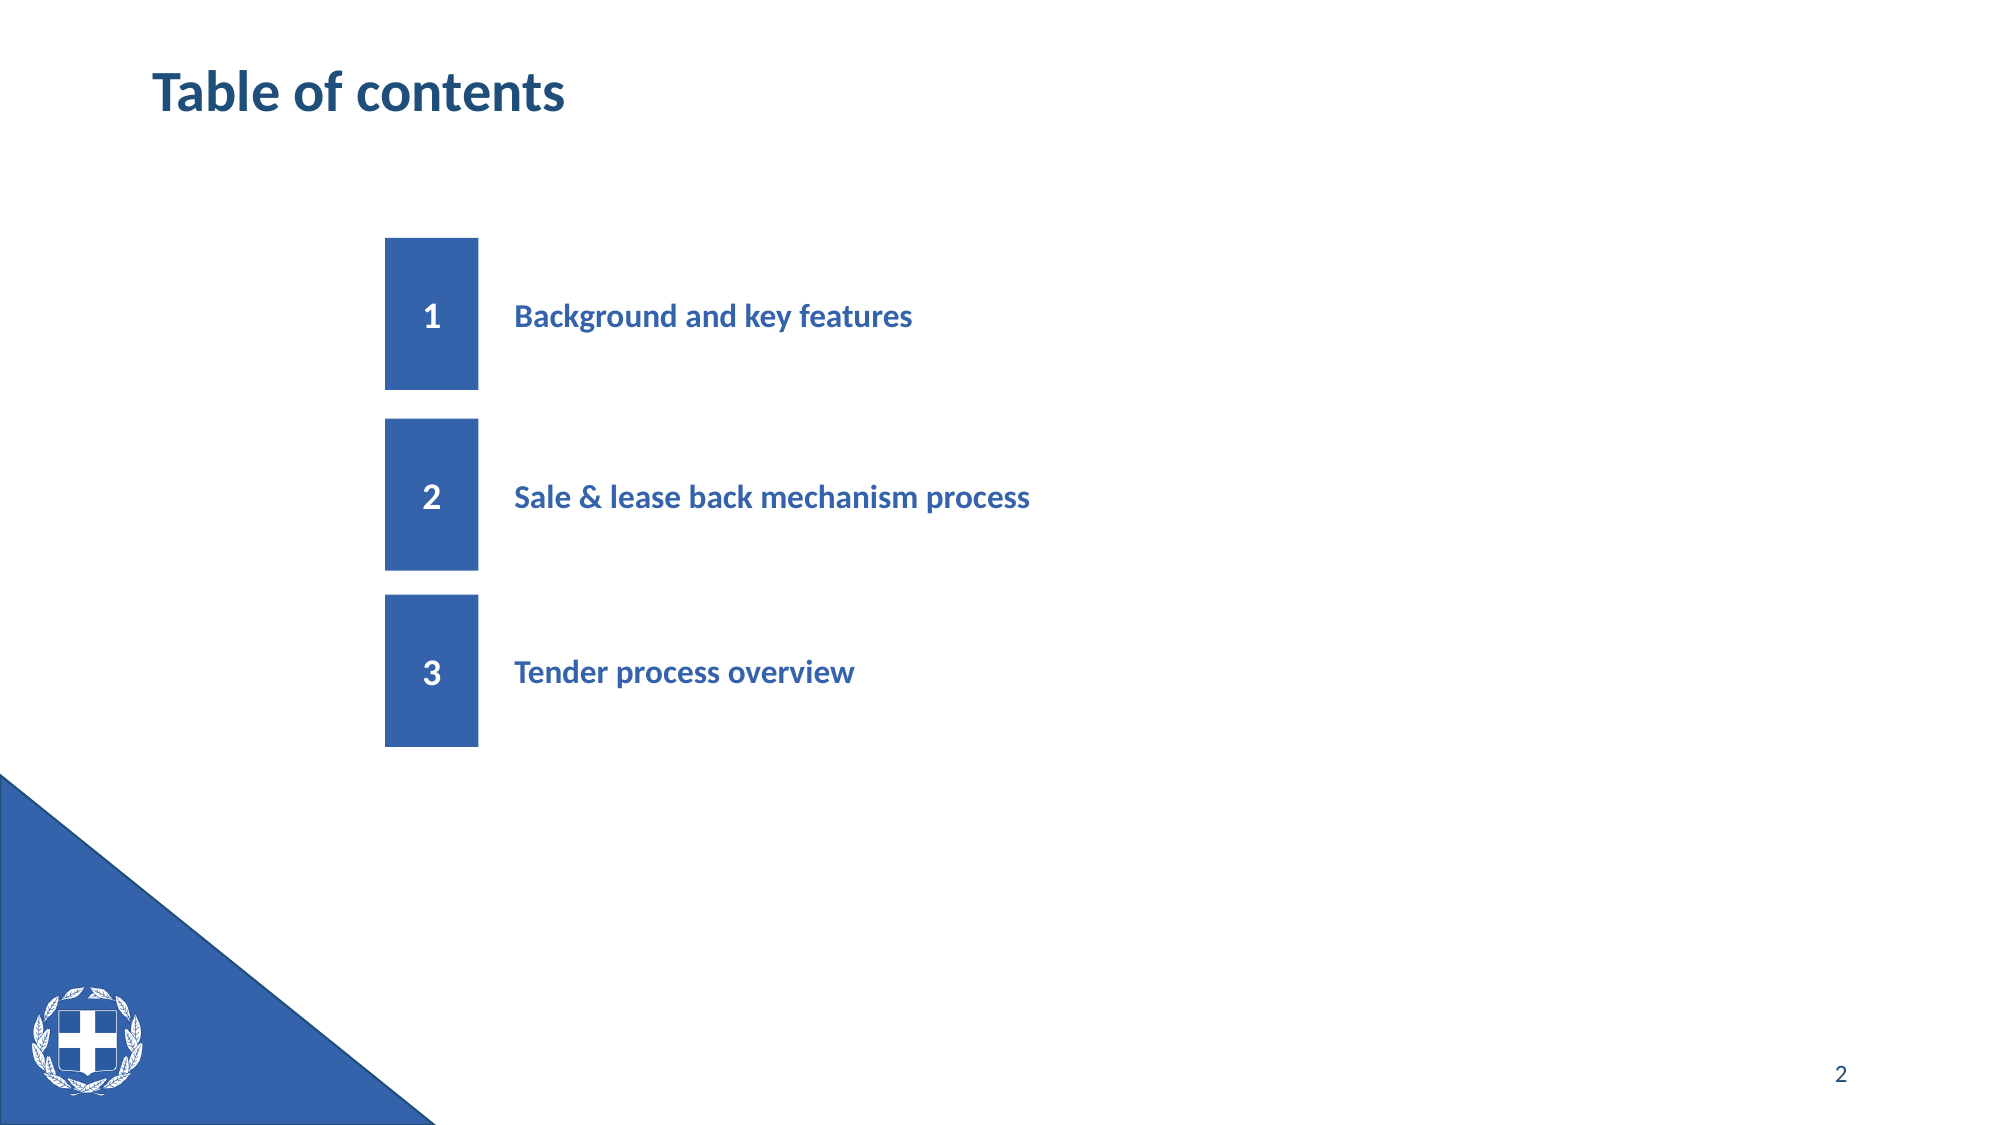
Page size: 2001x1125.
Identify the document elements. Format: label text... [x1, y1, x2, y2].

slide_number 2 [1412, 1042, 1863, 1103]
picture [31, 986, 143, 1096]
text_box 1 [385, 237, 479, 390]
text_box 2 [385, 418, 479, 571]
title Table of contents [137, 31, 1863, 153]
text_box 3 [385, 594, 479, 747]
text_box Tender process overview [499, 594, 1747, 747]
text_box Sale & lease back mechanism process [499, 418, 1747, 572]
text_box Background and key features [499, 237, 1497, 391]
